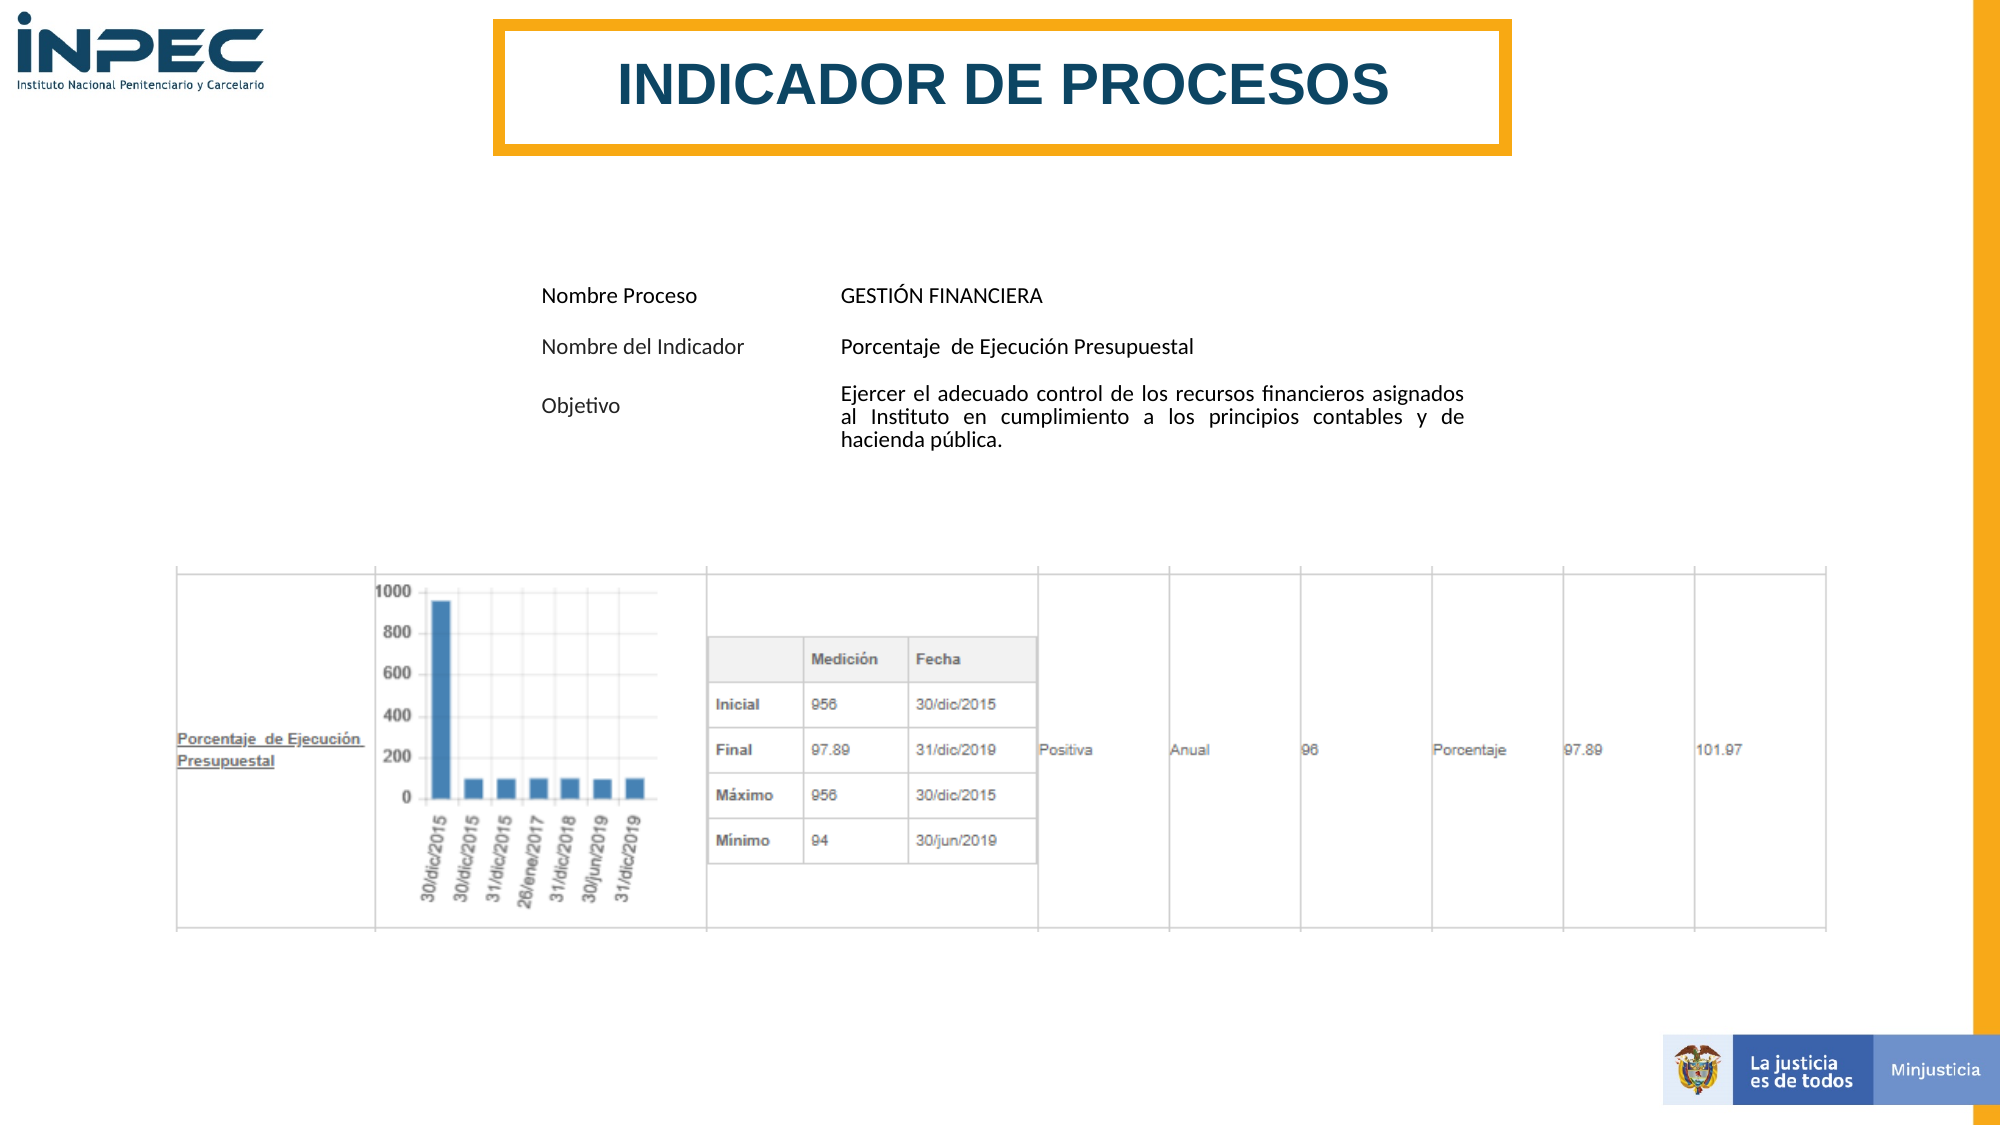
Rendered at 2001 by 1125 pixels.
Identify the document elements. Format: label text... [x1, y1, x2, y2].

table_header GESTIÓN FINANCIERA [839, 281, 1467, 313]
table_cell Porcentaje de Ejecución Presupuestal [839, 313, 1467, 360]
table_header Nombre Proceso [540, 281, 839, 313]
table_cell Ejercer el adecuado control de los recursos financieros asignados al Instituto en cumplimiento a los principios contables y de hacienda pública. [839, 360, 1467, 454]
table_cell Nombre del Indicador [540, 313, 839, 360]
table_cell Objetivo [540, 360, 839, 454]
text_box INDICADOR DE PROCESOS [504, 46, 1503, 129]
picture [0, 0, 2000, 1125]
